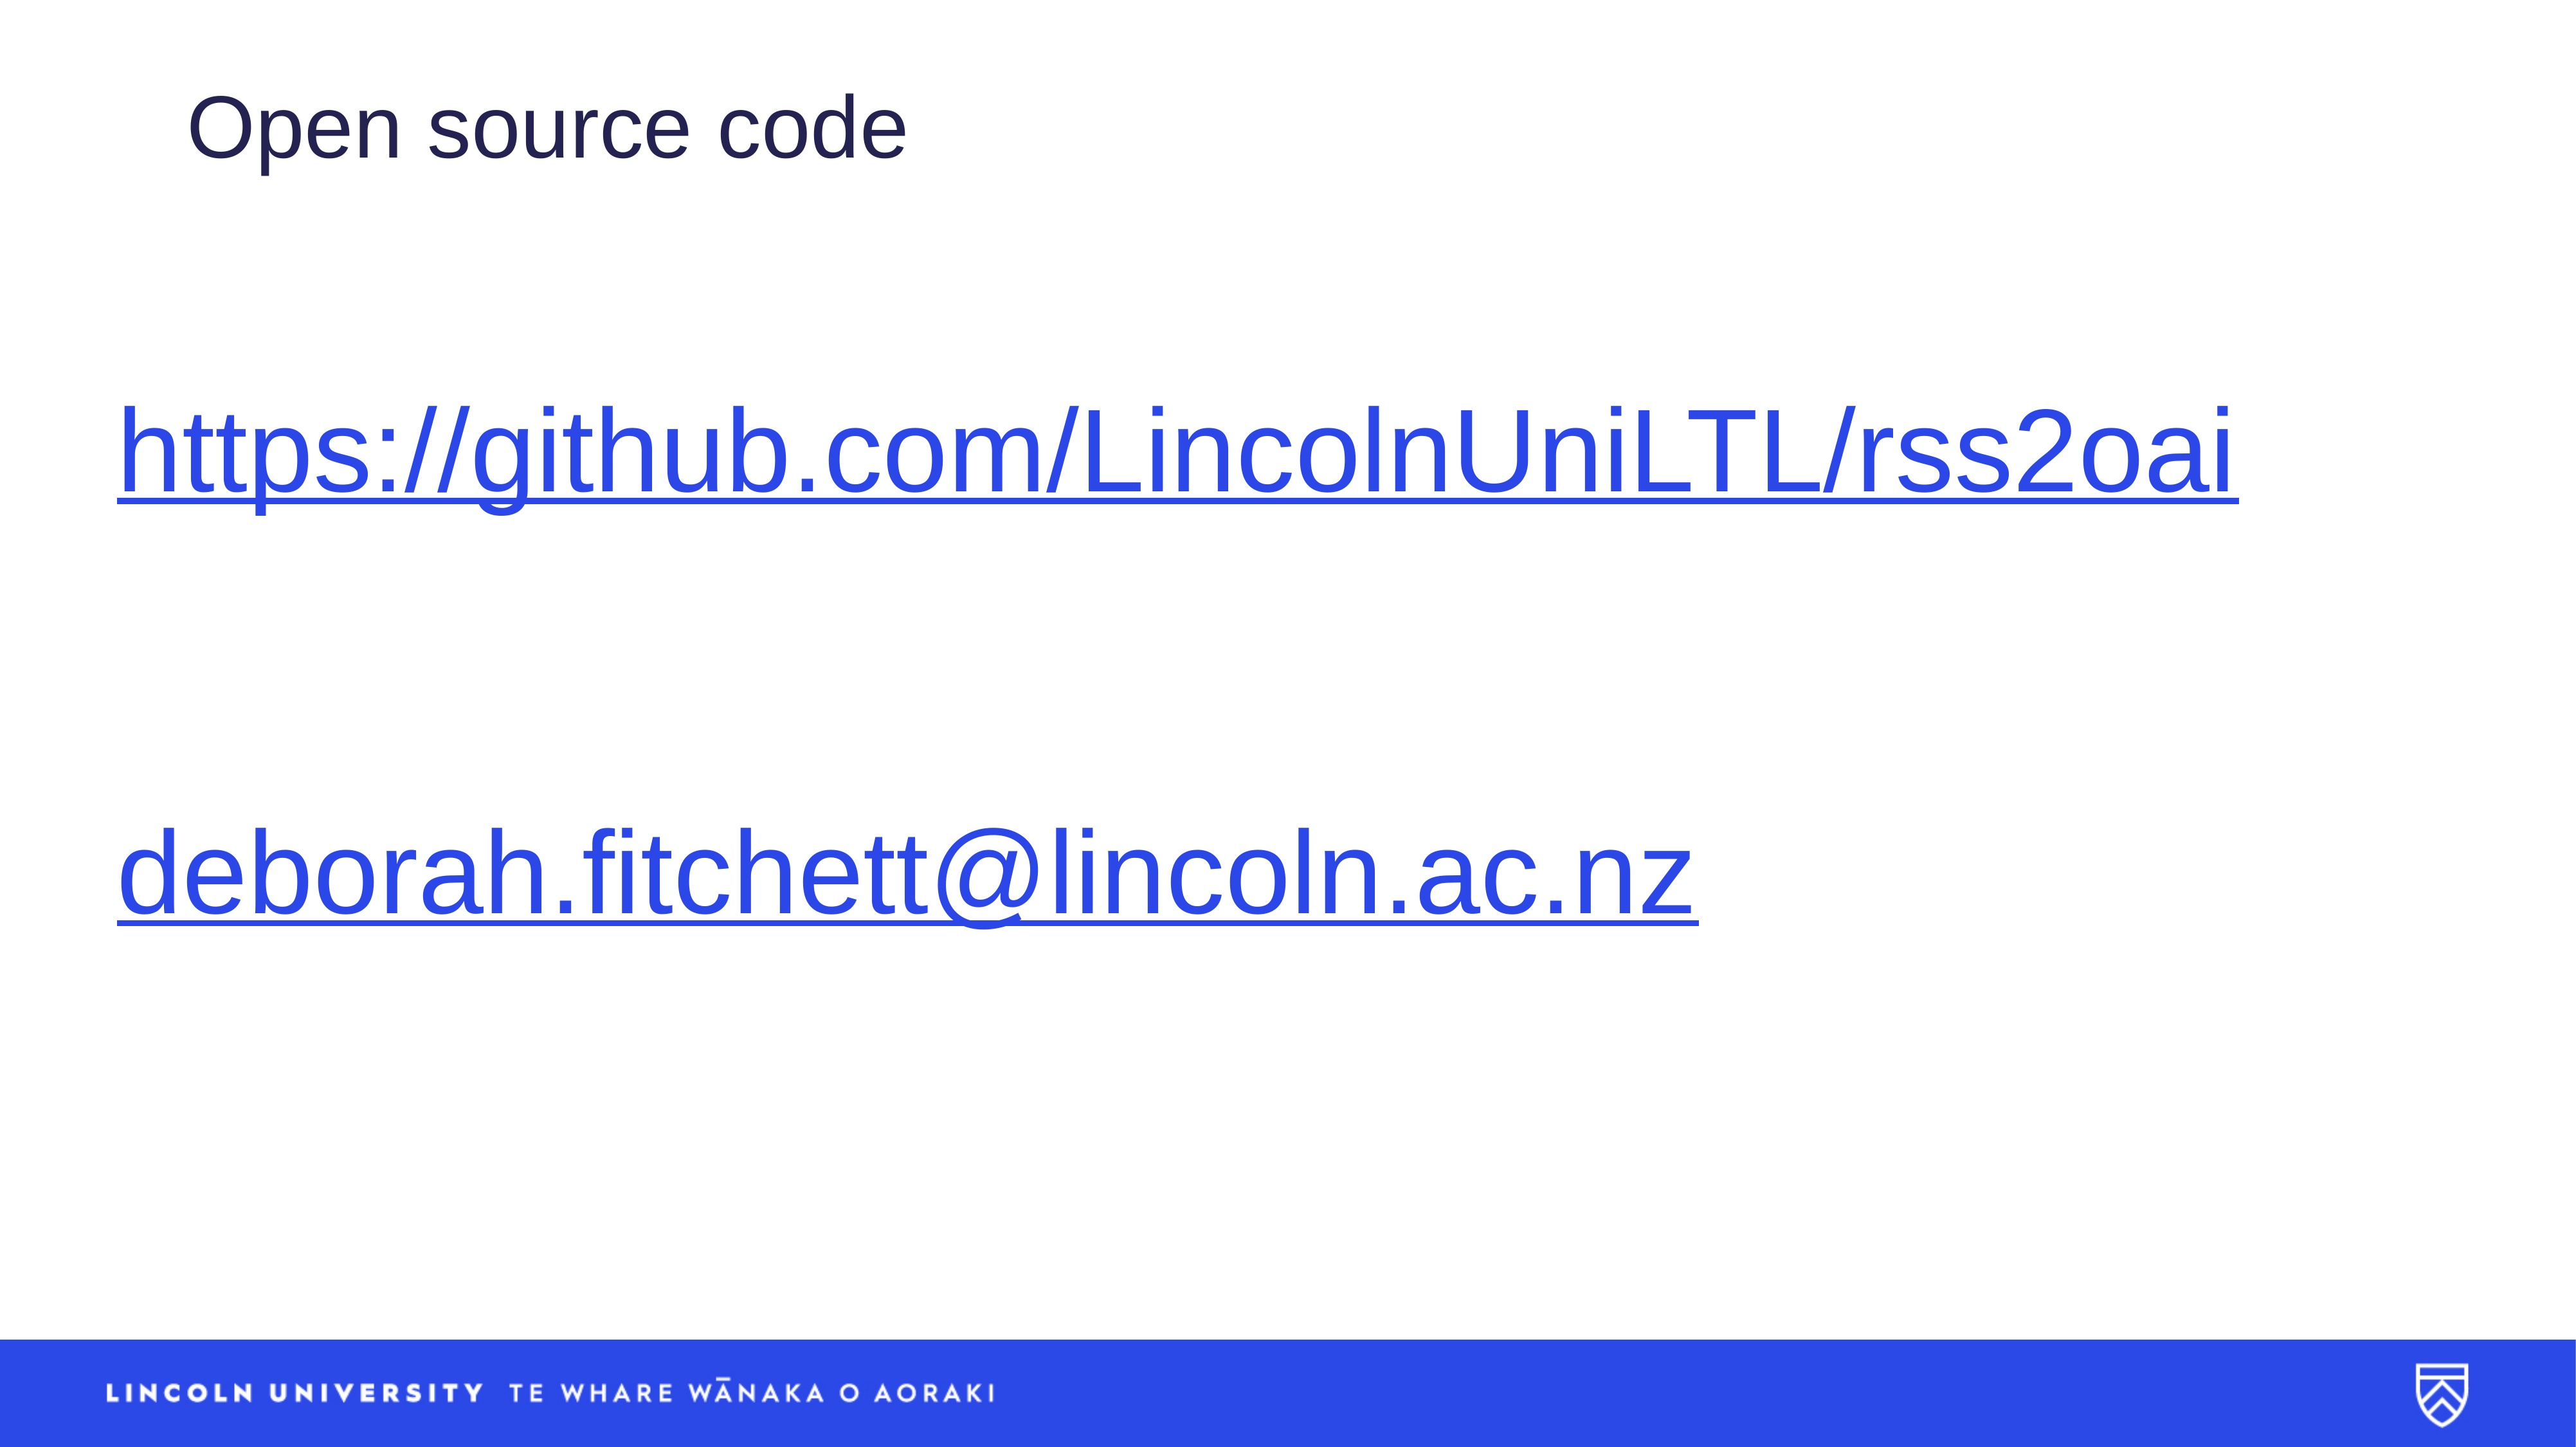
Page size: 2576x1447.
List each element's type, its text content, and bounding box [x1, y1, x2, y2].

picture [0, 1340, 2576, 1447]
title Open source code [177, 77, 2307, 357]
list https://github.com/LincolnUniLTL/rss2oai deborah.fitchett@lincoln.ac.nz [107, 385, 2377, 1256]
